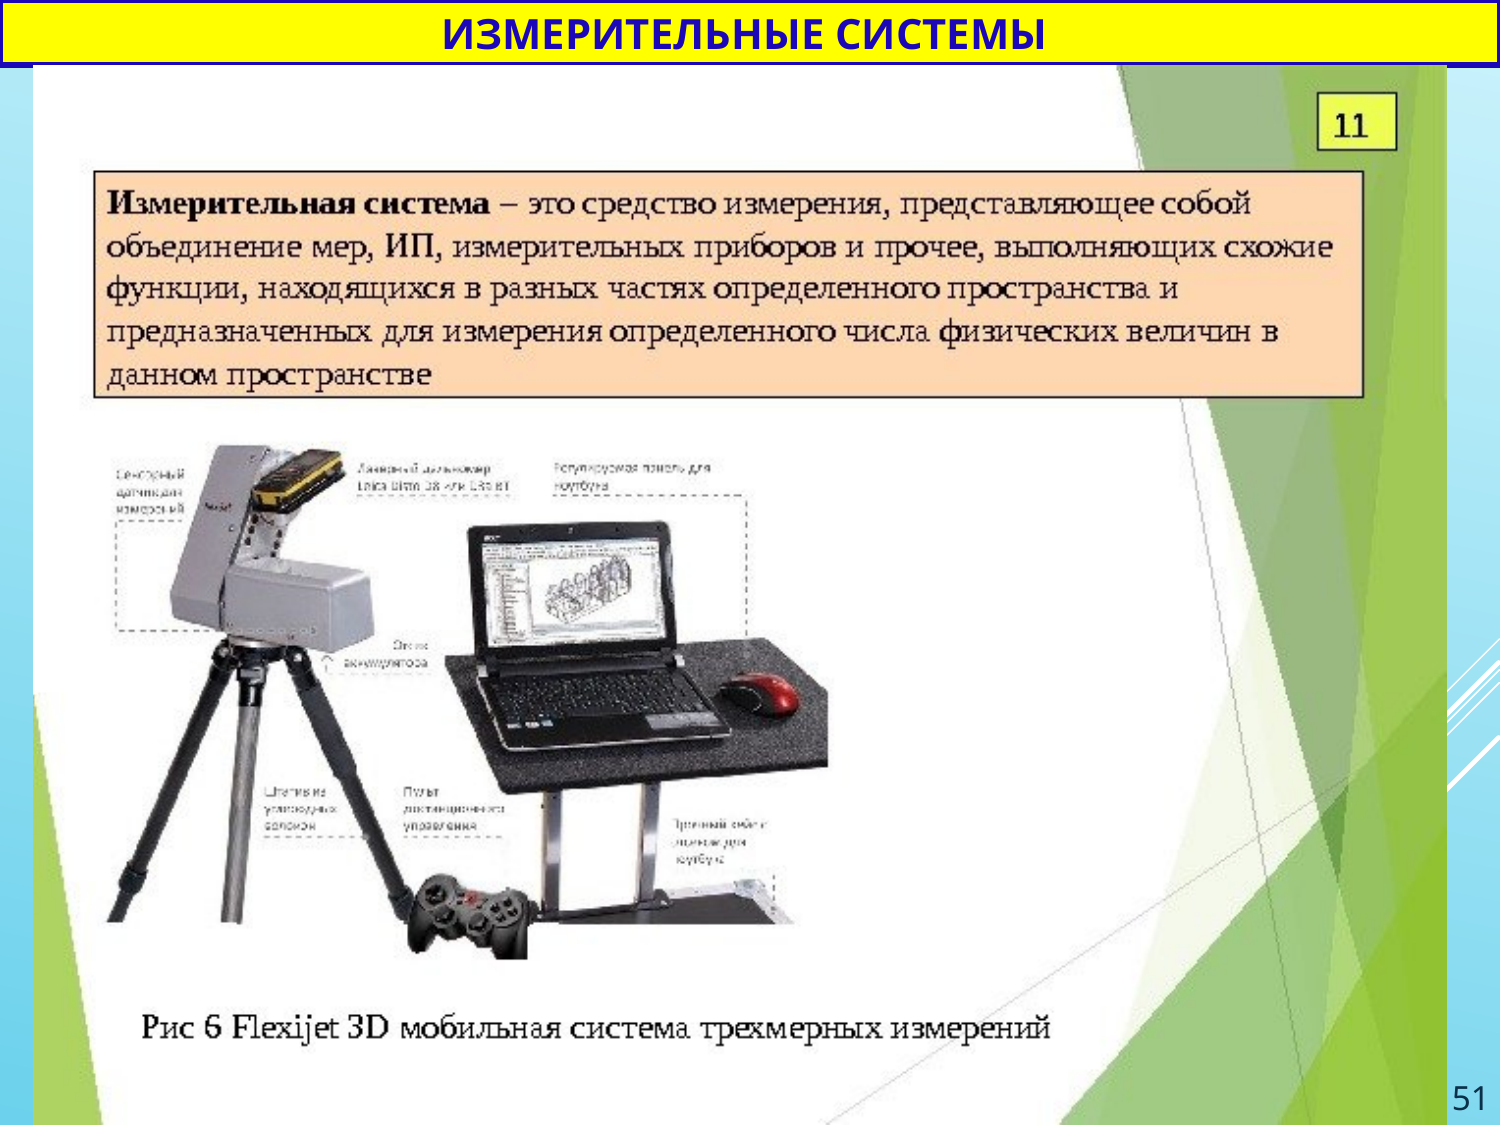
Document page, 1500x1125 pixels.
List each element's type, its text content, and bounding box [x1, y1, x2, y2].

text_box ИЗМЕРИТЕЛЬНЫЕ СИСТЕМЫ [0, 0, 1500, 65]
slide_number 51 [1448, 1019, 1500, 1125]
picture [33, 64, 1448, 1125]
